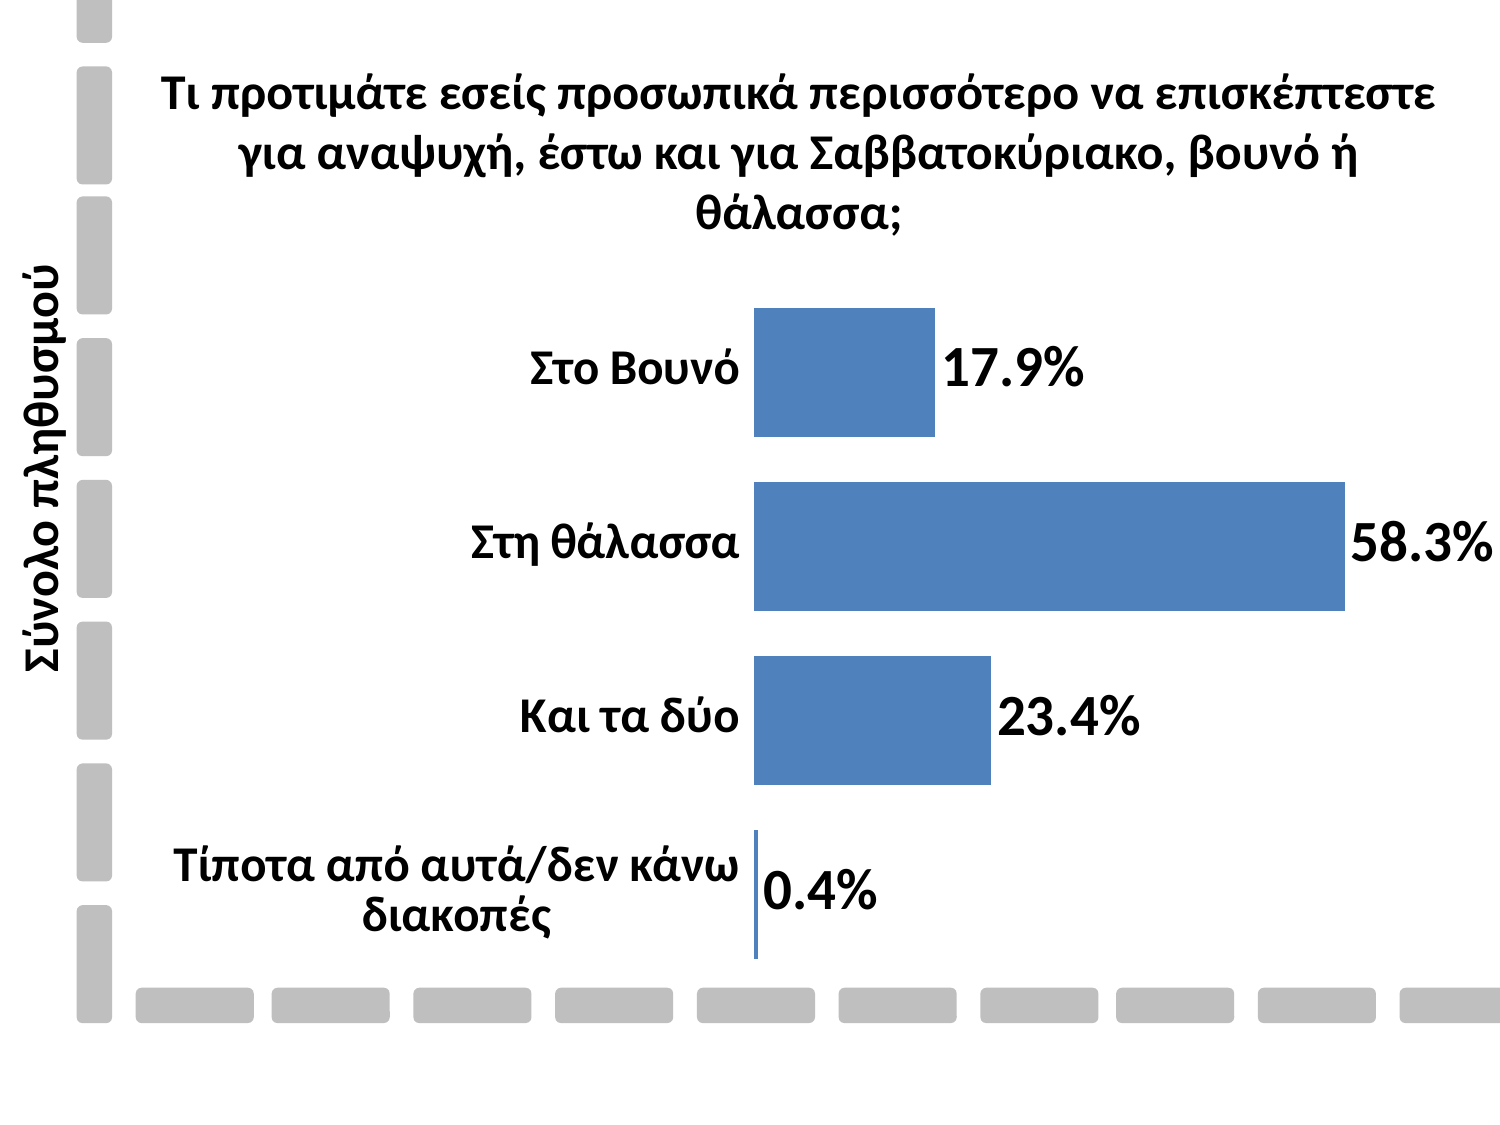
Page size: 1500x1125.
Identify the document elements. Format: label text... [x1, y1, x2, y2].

text_box [76, 335, 115, 459]
text_box [74, 194, 115, 317]
text_box [74, 902, 115, 1026]
text_box Σύνολο πληθυσμού [0, 249, 76, 687]
text_box [74, 619, 115, 742]
text_box [74, 761, 115, 884]
text_box [74, 64, 115, 187]
text_box [74, 0, 115, 45]
text_box [76, 477, 115, 601]
chart [144, 261, 1495, 1005]
text_box Τι προτιμάτε εσείς προσωπικά περισσότερο να επισκέπτεστε για αναψυχή, έστω και για Σαββατοκύριακο, βουνό ή θάλασσα; [123, 56, 1474, 244]
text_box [271, 1001, 1500, 1024]
text_box [133, 986, 256, 1026]
